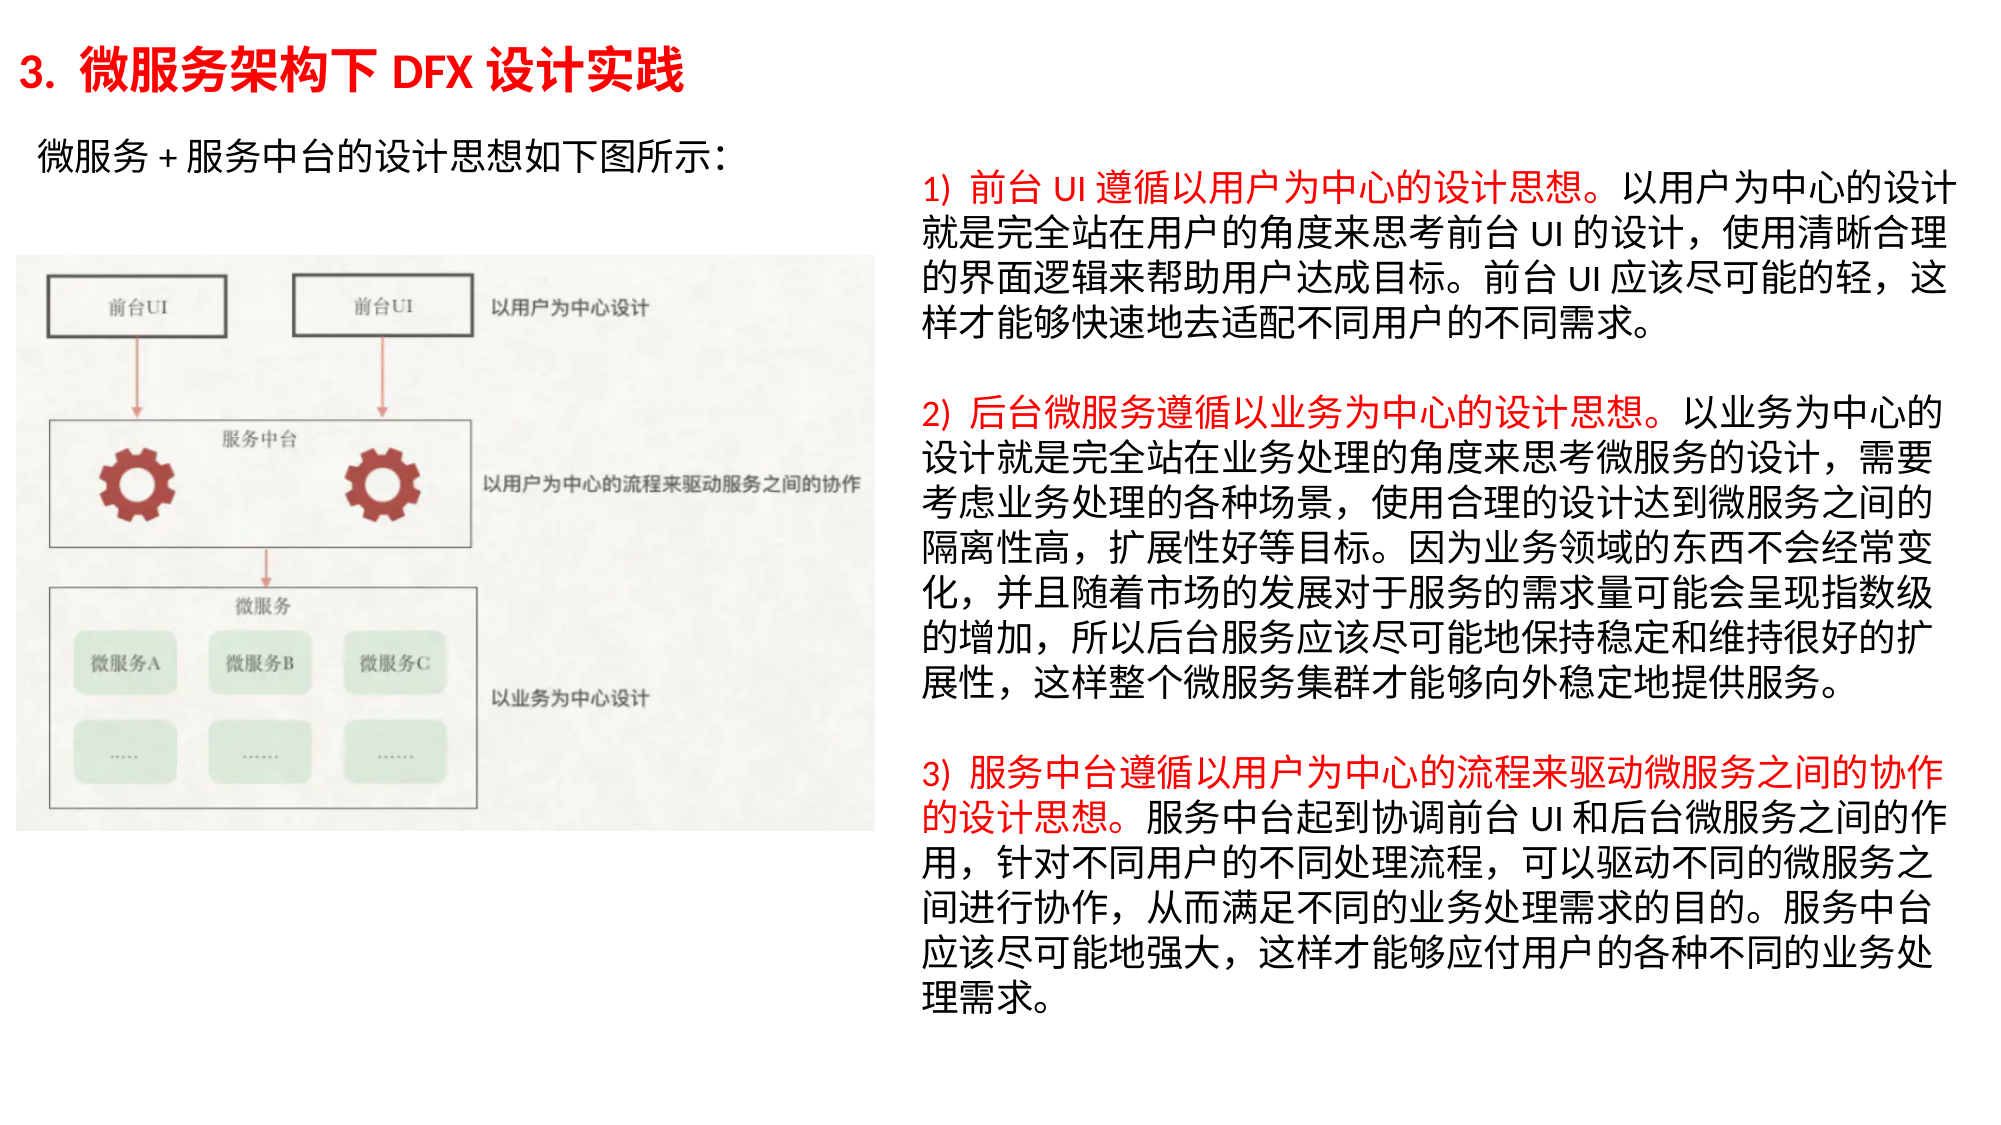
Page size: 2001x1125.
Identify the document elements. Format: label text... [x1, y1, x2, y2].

text_box 3. 微服务架构下DFX设计实践 [3, 31, 700, 106]
picture [16, 255, 875, 831]
text_box 1) 前台UI遵循以用户为中心的设计思想。以用户为中心的设计就是完全站在用户的角度来思考前台UI的设计，使用清晰合理的界面逻辑来帮助用户达成目标。前台UI应该尽可能的轻，这样才能够快速地去适配不同用户的不同需求。 2) 后台微服务遵循以业务为中心的设计思想。以业务为中心的设计就是完全站在业务处理的角度来思考微服务的设计，需要考虑业务处理的各种场景，使用合理的设计达到微服务之间的隔离性高，扩展性好等目标。因为业务领域的东西不会经常变化，并且随着市场的发展对于服务的需求量可能会呈现指数级的增加，所以后台服务应该尽可能地保持稳定和维持很好的扩展性，这样整个微服务集群才能够向外稳定地提供服务。 3) 服务中台遵循以用户为中心的流程来驱动微服务之间的协作的设计思想。服务中台起到协调前台UI和后台微服务之间的作用，针对不同用户的不同处理流程，可以驱动不同的微服务之间进行协作，从而满足不同的业务处理需求的目的。服务中台应该尽可能地强大，这样才能够应付用户的各种不同的业务处理需求。 [906, 156, 1976, 1027]
text_box 微服务+服务中台的设计思想如下图所示： [22, 126, 764, 186]
